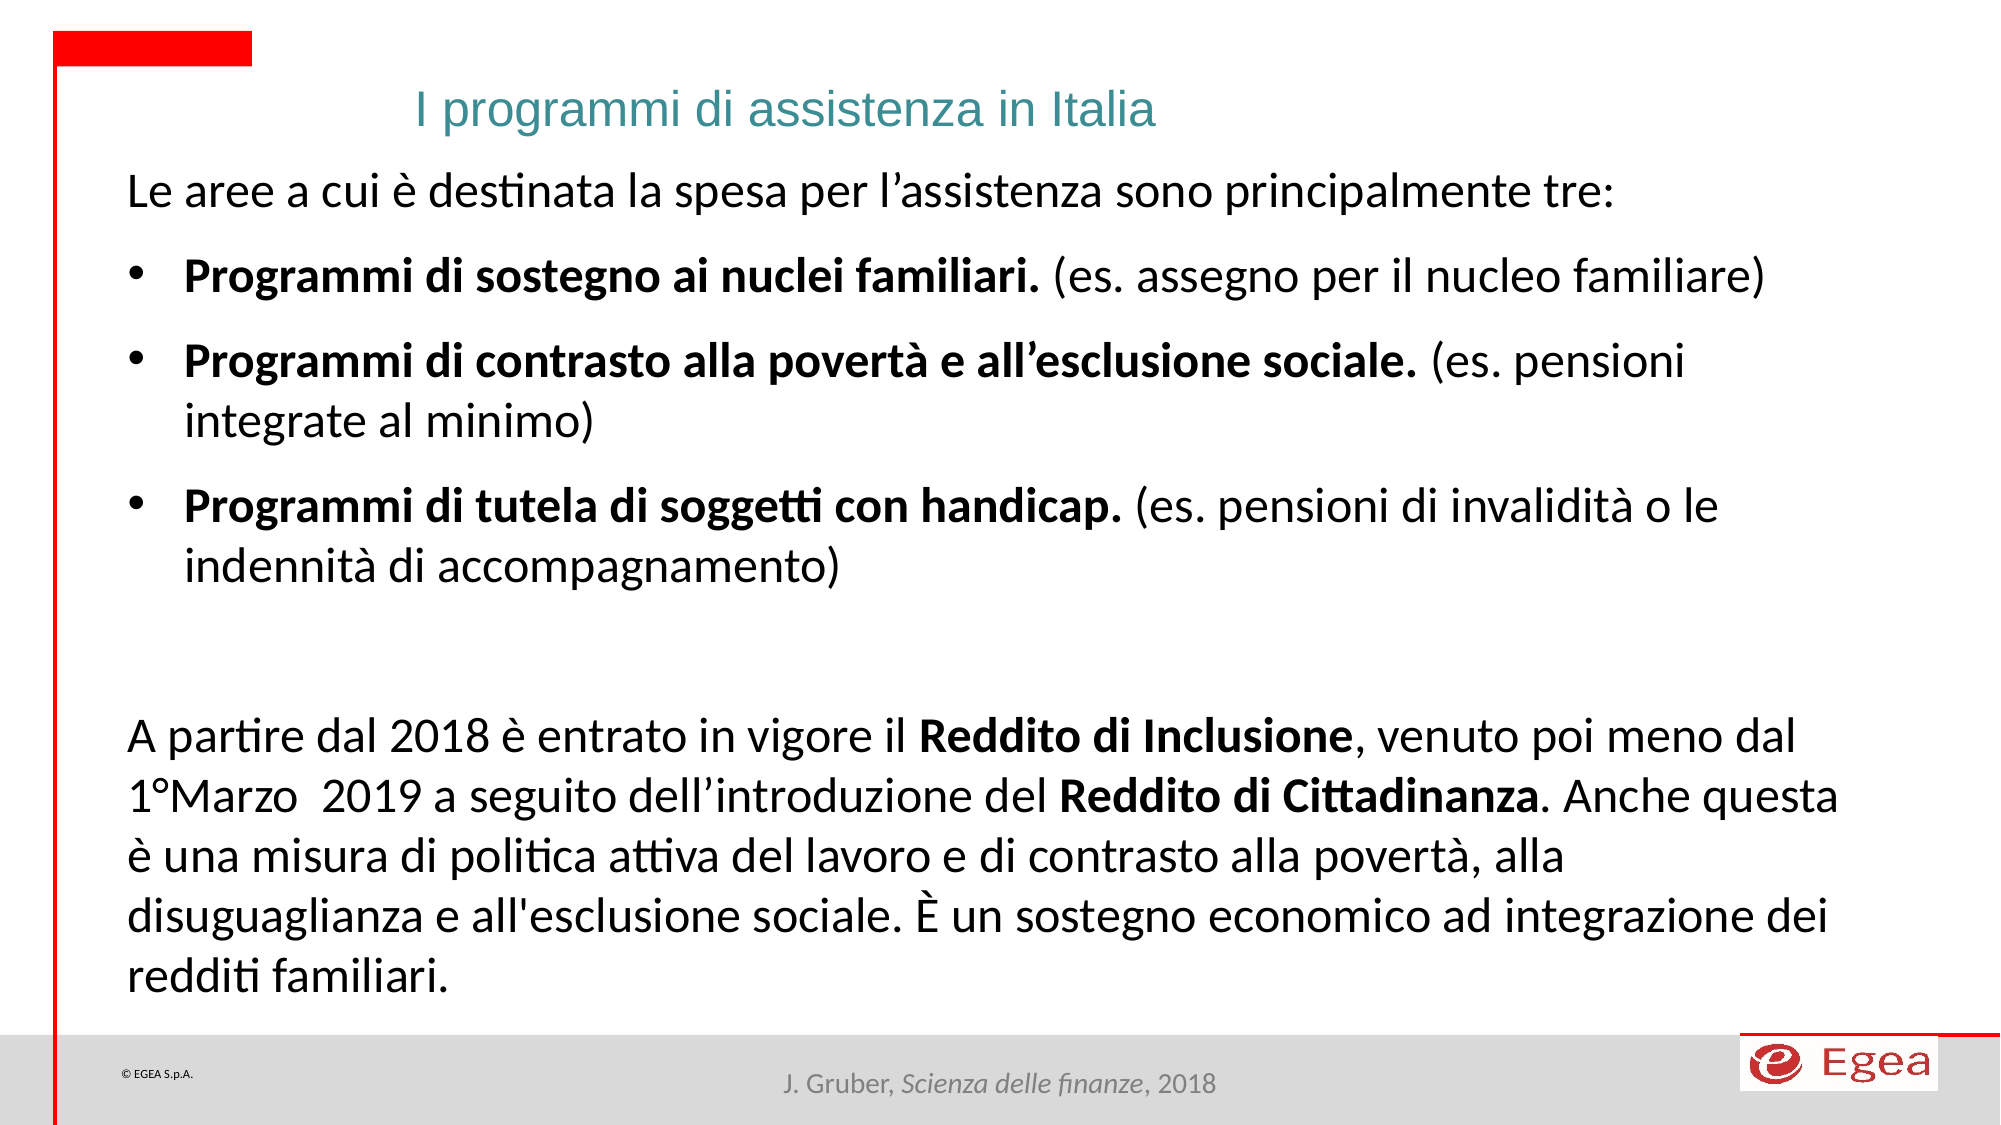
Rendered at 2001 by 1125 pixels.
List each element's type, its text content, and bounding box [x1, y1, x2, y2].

text_box Le aree a cui è destinata la spesa per l’assistenza sono principalmente tre: Programmi di sostegno ai nuclei familiari. (es. assegno per il nucleo familiare) Programmi di contrasto alla povertà e all’esclusione sociale. (es. pensioni integrate al minimo) Programmi di tutela di soggetti con handicap. (es. pensioni di invalidità o le indennità di accompagnamento) A partire dal 2018 è entrato in vigore il Reddito di Inclusione, venuto poi meno dal 1°Marzo 2019 a seguito dell’introduzione del Reddito di Cittadinanza. Anche questa è una misura di politica attiva del lavoro e di contrasto alla povertà, alla disuguaglianza e all'esclusione sociale. È un sostegno economico ad integrazione dei redditi familiari. [113, 149, 1879, 598]
text_box I programmi di assistenza in Italia [399, 69, 1600, 150]
picture [1740, 1036, 1938, 1091]
